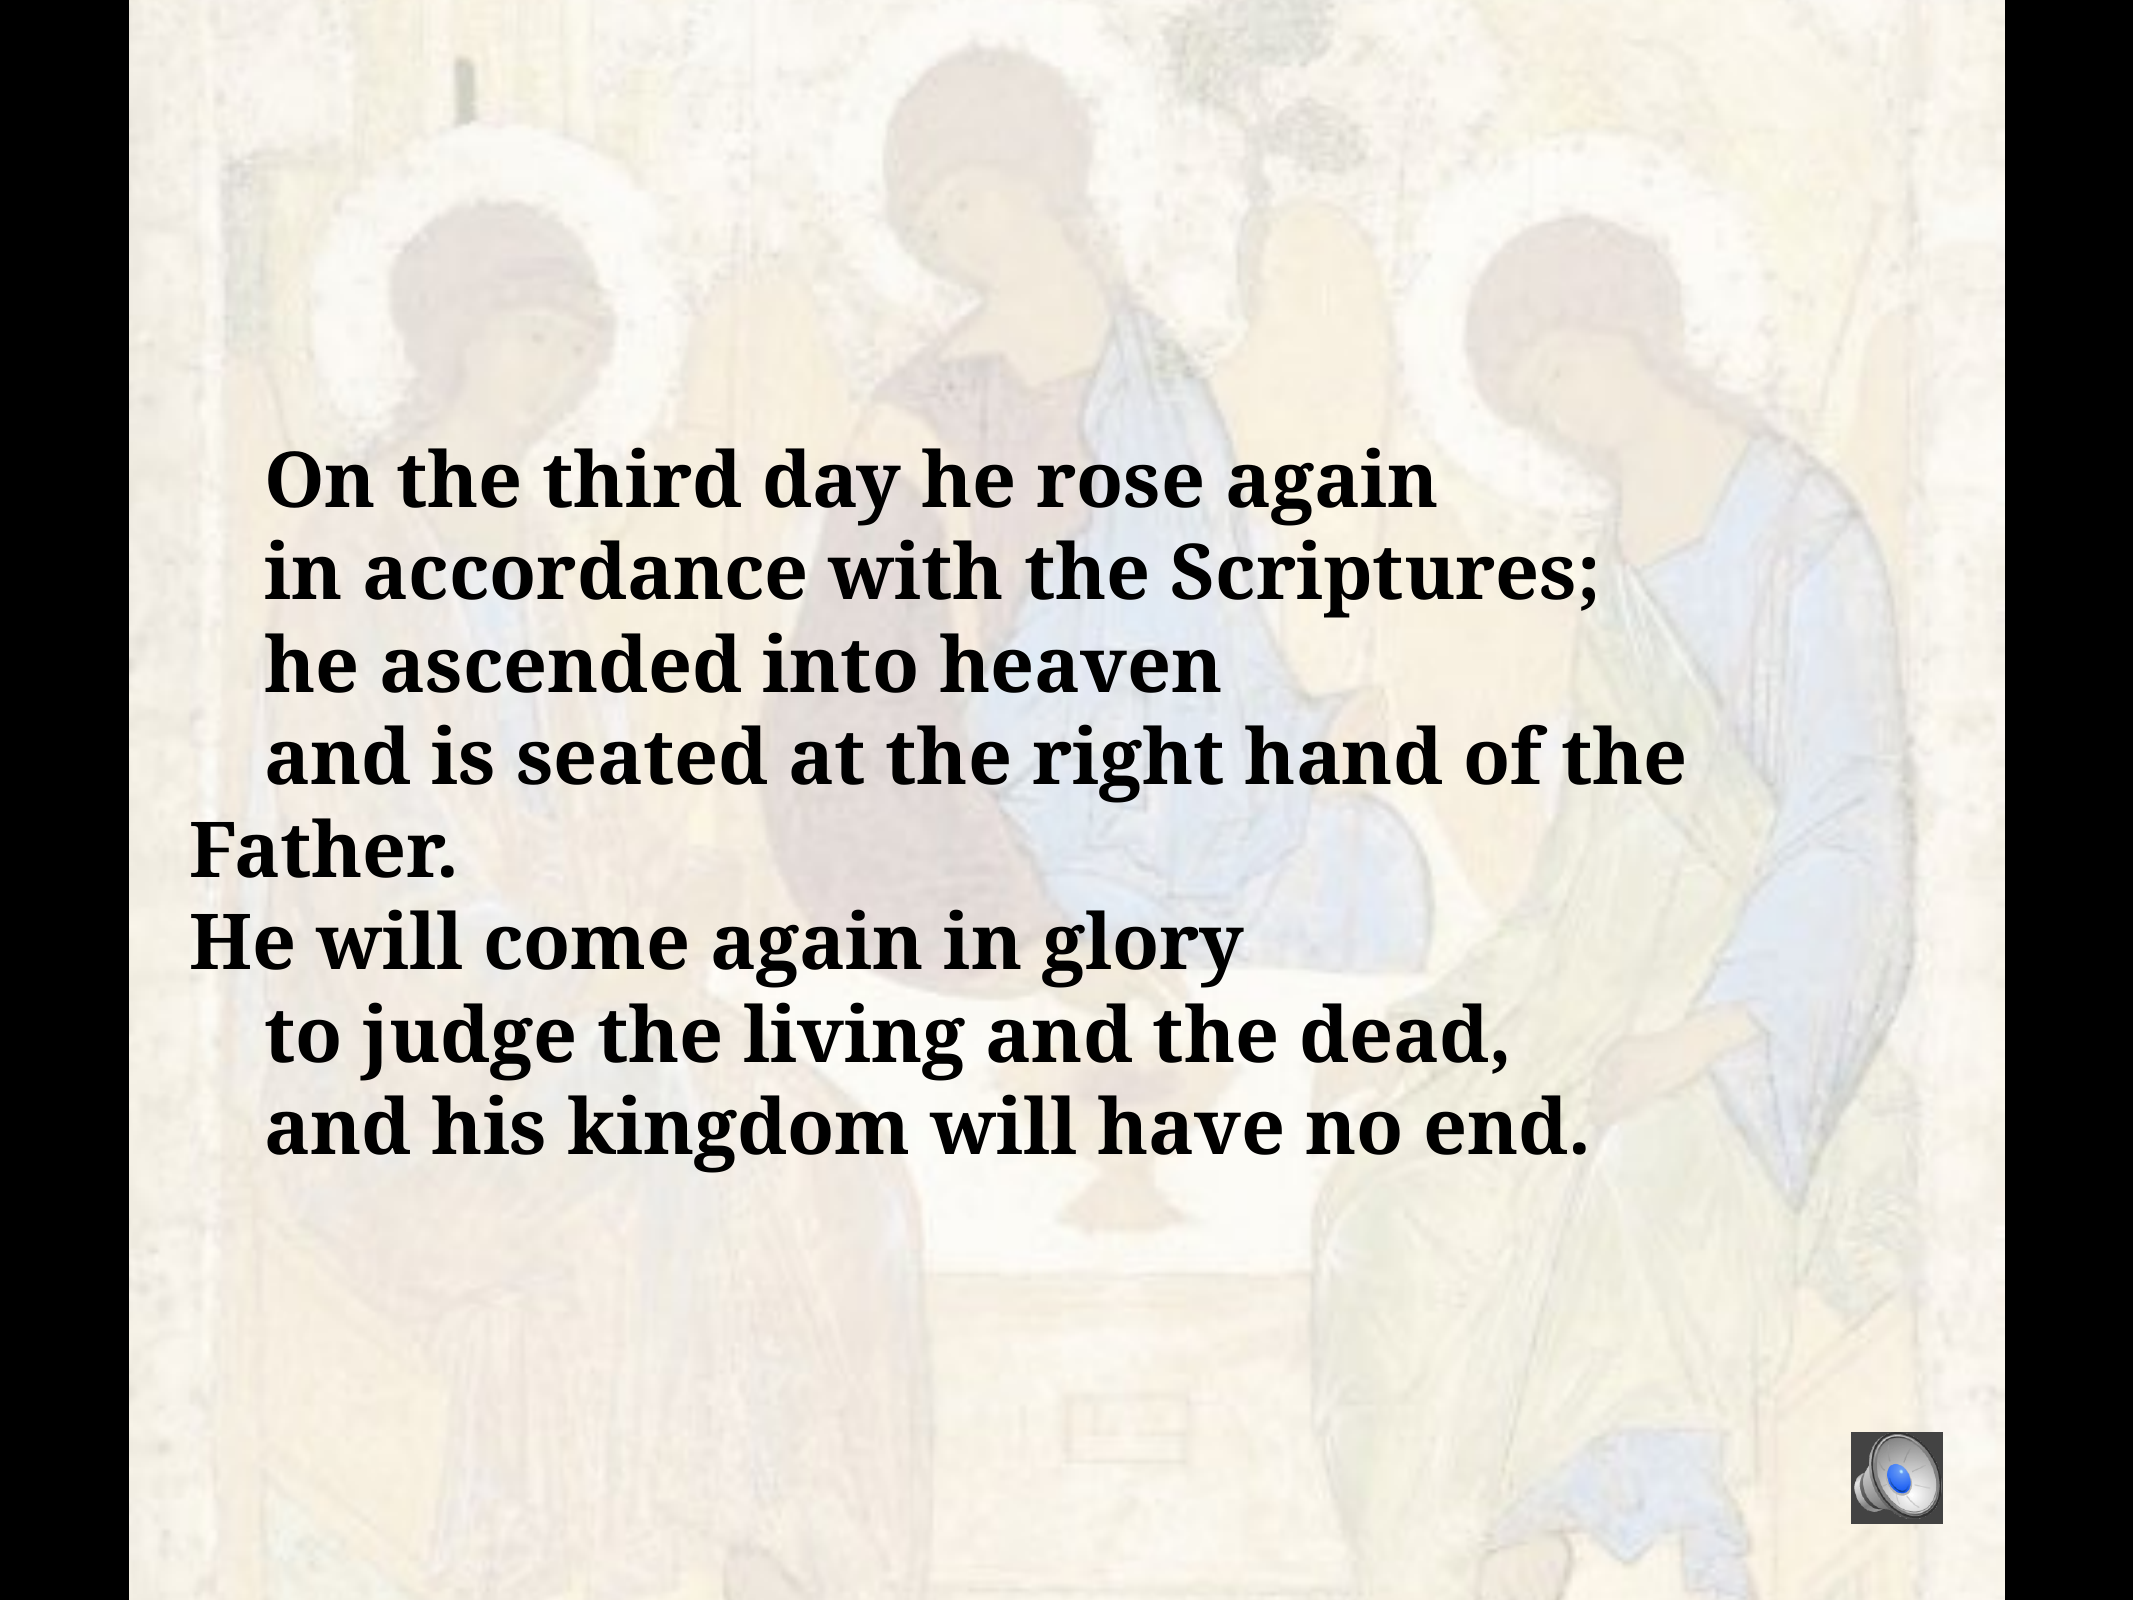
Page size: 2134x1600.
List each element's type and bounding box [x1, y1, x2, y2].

picture [128, 0, 2005, 1600]
